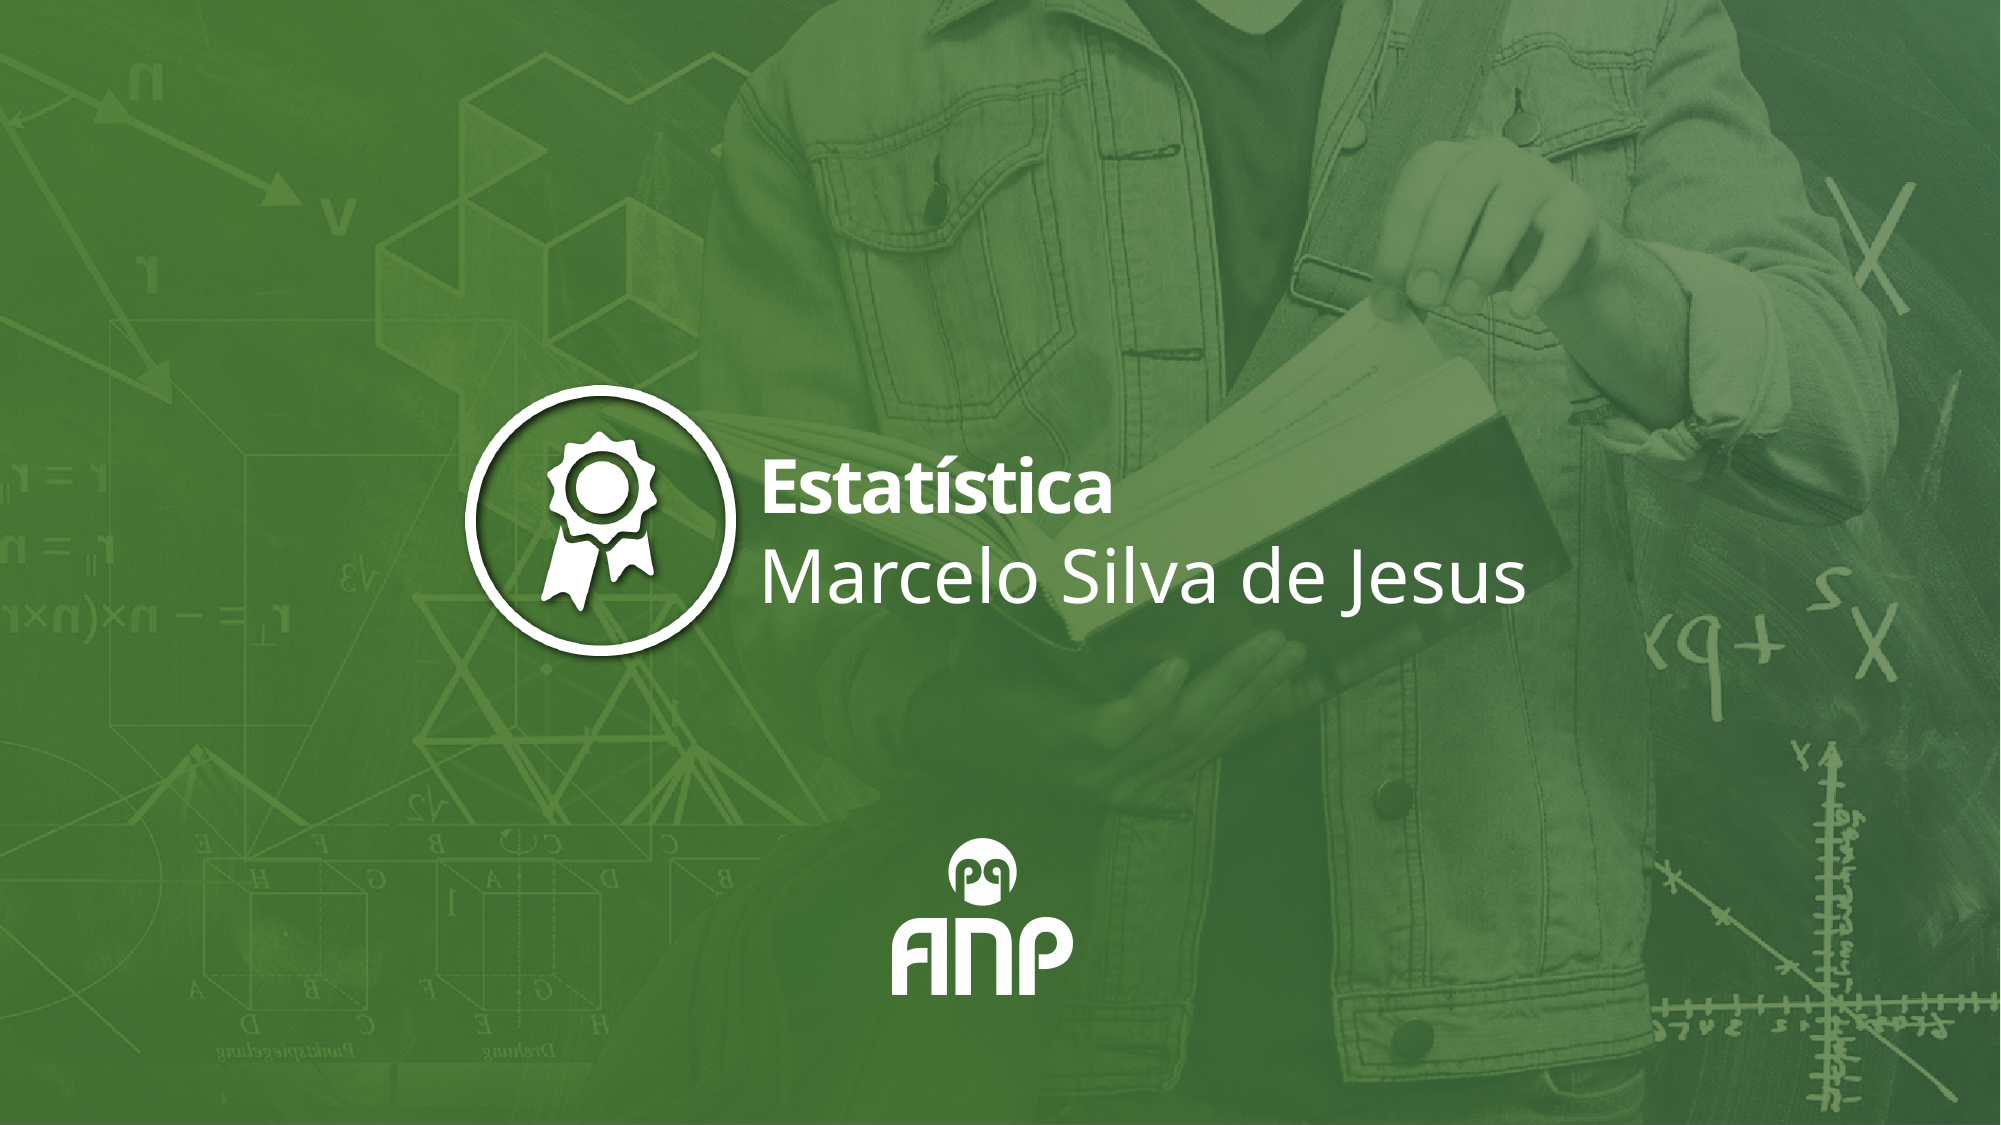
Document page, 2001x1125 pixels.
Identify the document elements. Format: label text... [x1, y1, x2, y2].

text_box Estatística Marcelo Silva de Jesus [743, 431, 1704, 671]
picture [0, 0, 2001, 1125]
